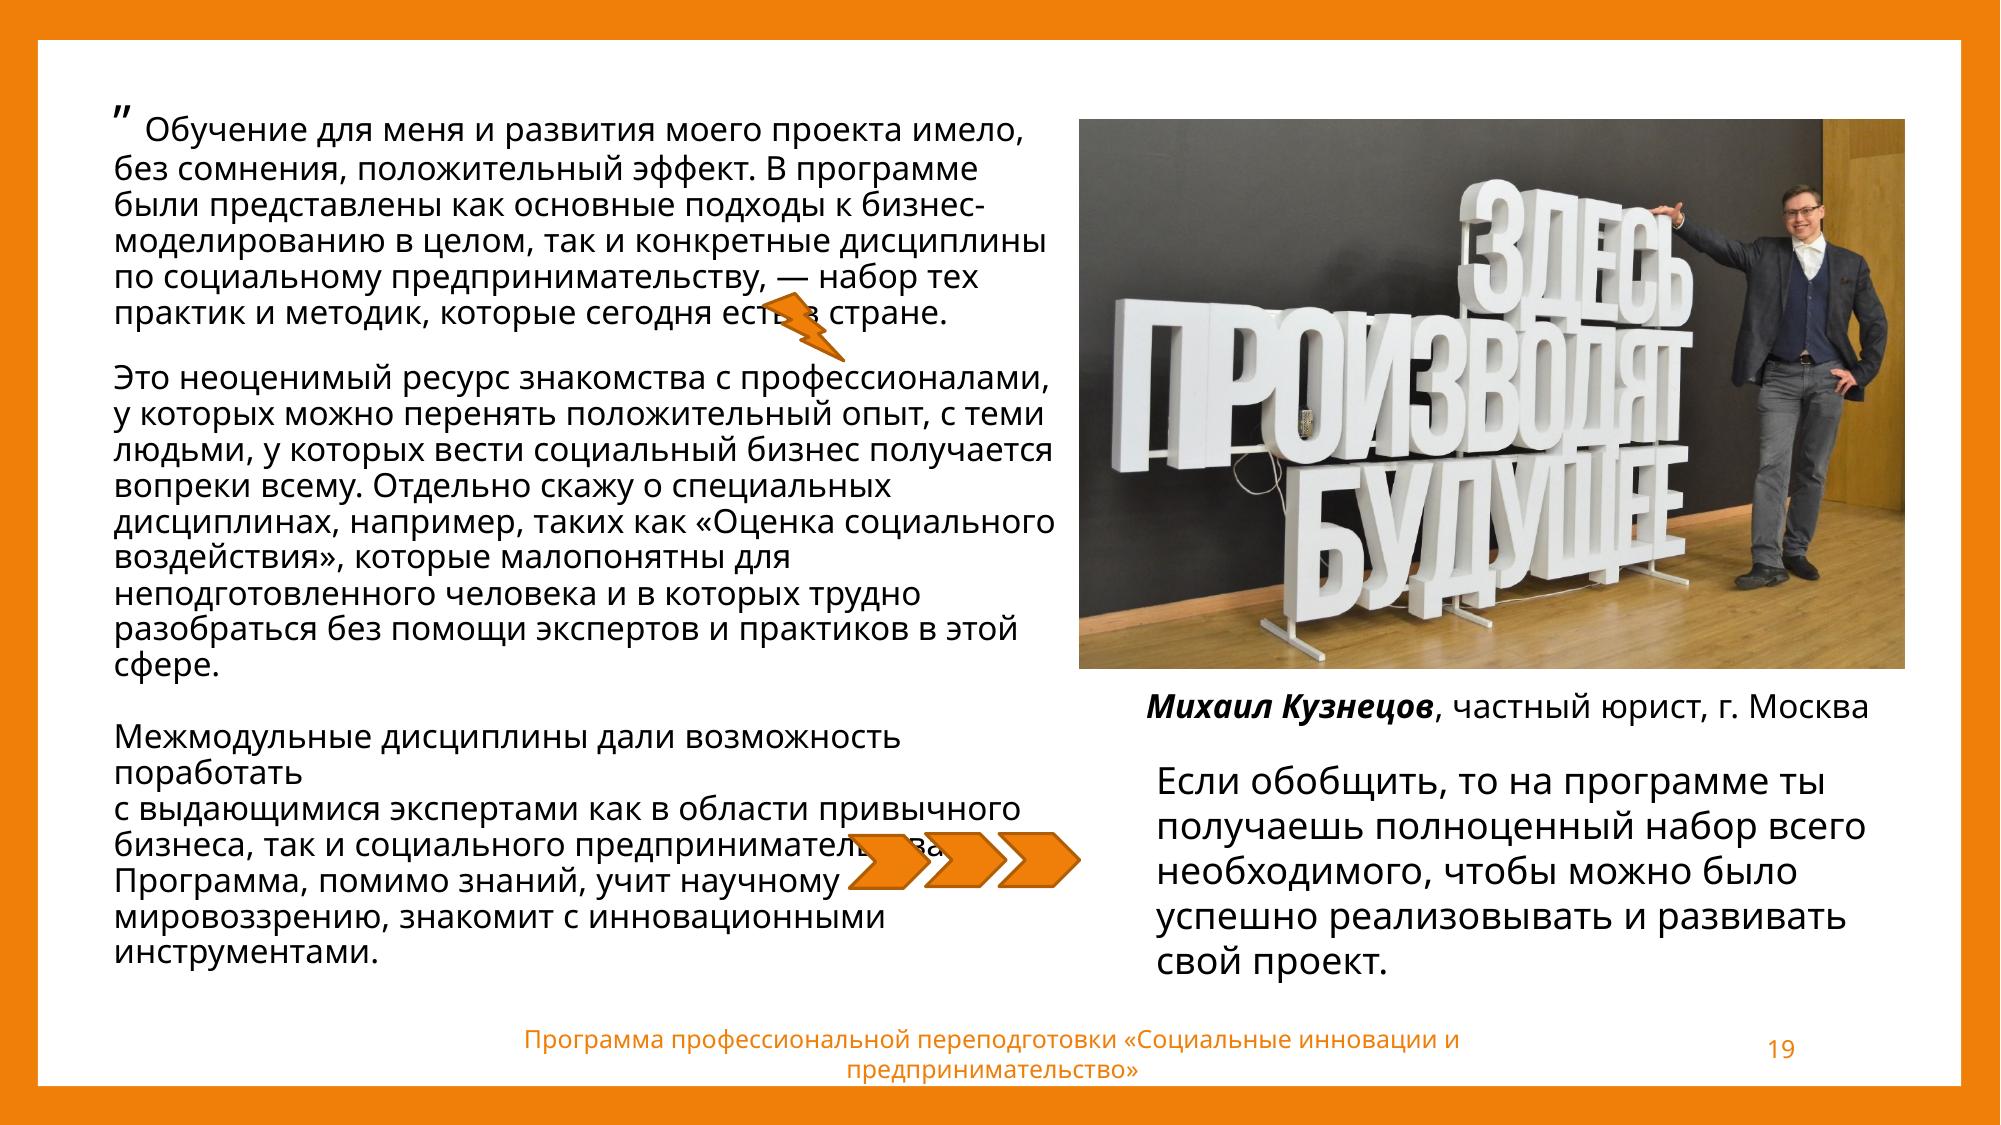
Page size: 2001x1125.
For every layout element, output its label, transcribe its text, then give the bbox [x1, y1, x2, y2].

text_box Михаил Кузнецов, частный юрист, г. Москва [1123, 677, 2000, 733]
text_box [761, 291, 846, 363]
text_box [847, 833, 932, 890]
list ” Обучение для меня и развития моего проекта имело, без сомнения, положительный эффект. В программе были представлены как основные подходы к бизнес-моделированию в целом, так и конкретные дисциплины по социальному предпринимательству, — набор тех практик и методик, которые сегодня есть в стране. Это неоценимый ресурс знакомства с профессионалами, у которых можно перенять положительный опыт, с теми людьми, у которых вести социальный бизнес получается вопреки всему. Отдельно скажу о специальных дисциплинах, например, таких как «Оценка социального воздействия», которые малопонятны для неподготовленного человека и в которых трудно разобраться без помощи экспертов и практиков в этой сфере. Межмодульные дисциплины дали возможность поработать с выдающимися экспертами как в области привычного бизнеса, так и социального предпринимательства. Программа, помимо знаний, учит научному мировоззрению, знакомит с инновационными инструментами. [91, 90, 1088, 754]
picture [1079, 118, 1905, 670]
text_box [924, 832, 1008, 889]
footer Программа профессиональной переподготовки «Социальные инновации и предпринимательство» [376, 1023, 1609, 1084]
text_box [997, 832, 1081, 889]
text_box Если обобщить, то на программе ты получаешь полноценный набор всего необходимого, чтобы можно было успешно реализовывать и развивать свой проект. [1133, 749, 1950, 1080]
